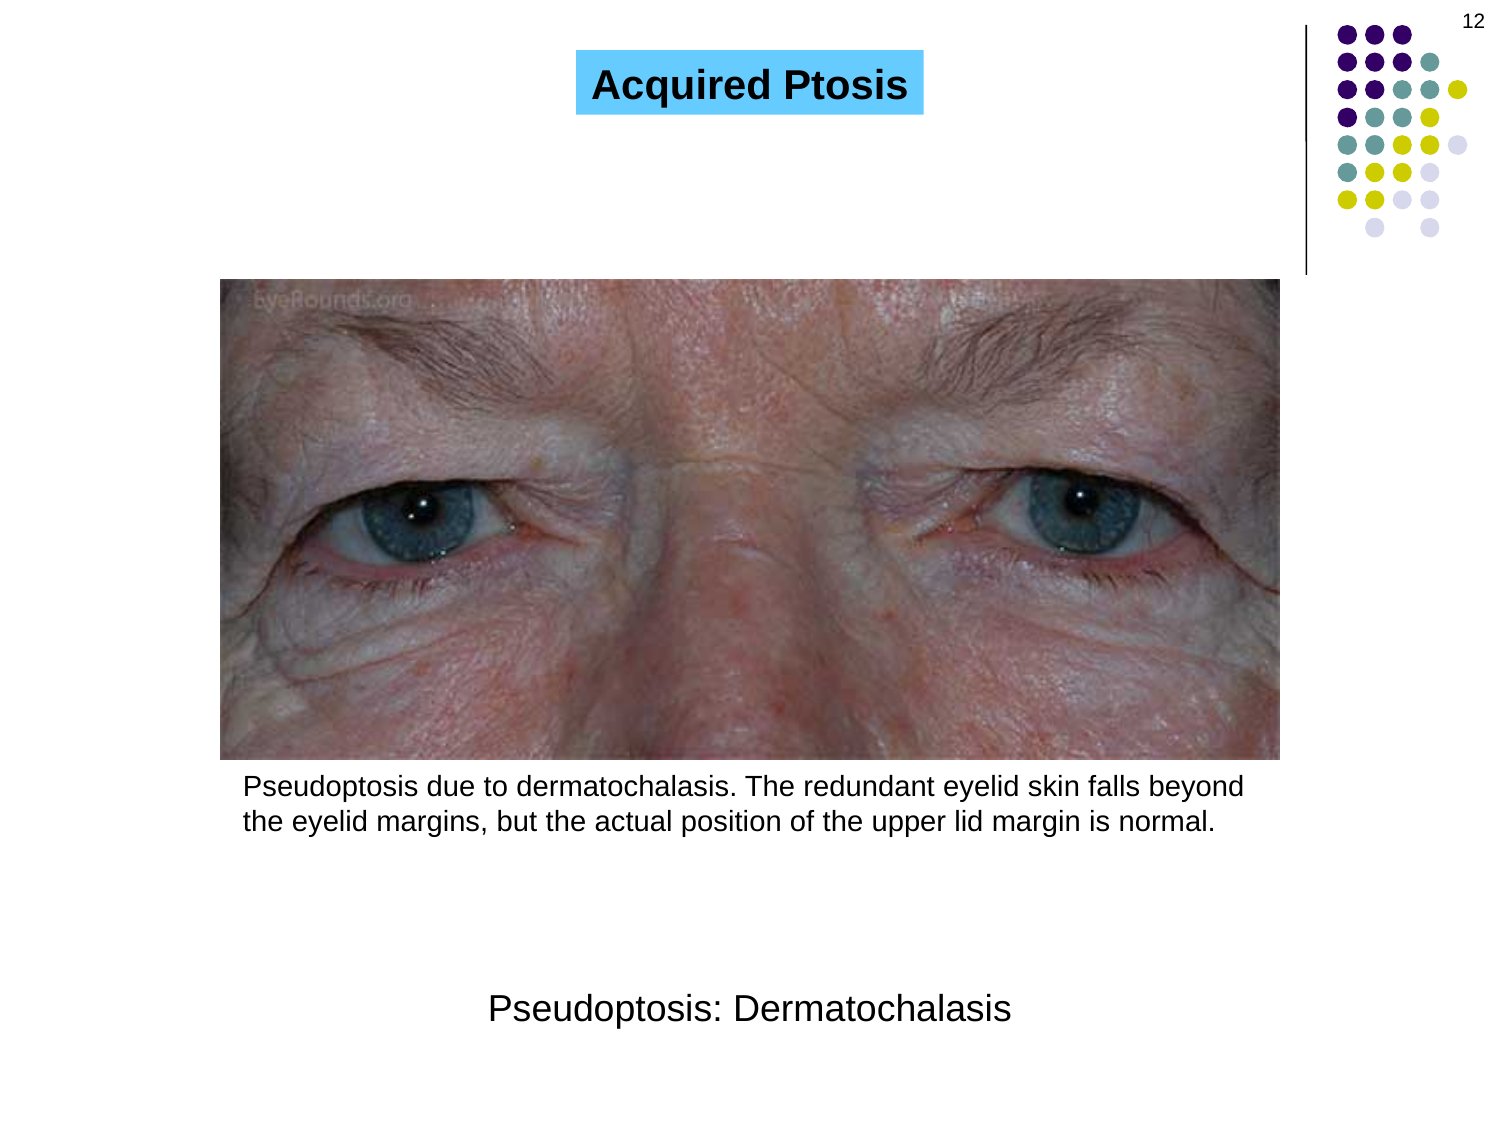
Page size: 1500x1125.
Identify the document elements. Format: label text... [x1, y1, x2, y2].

picture [219, 279, 1281, 761]
text_box Acquired Ptosis [576, 50, 924, 115]
text_box Pseudoptosis due to dermatochalasis. The redundant eyelid skin falls beyond the eyelid margins, but the actual position of the upper lid margin is normal. [228, 769, 1272, 845]
slide_number 12 [1149, 0, 1500, 75]
text_box Pseudoptosis: Dermatochalasis [473, 976, 1027, 1037]
